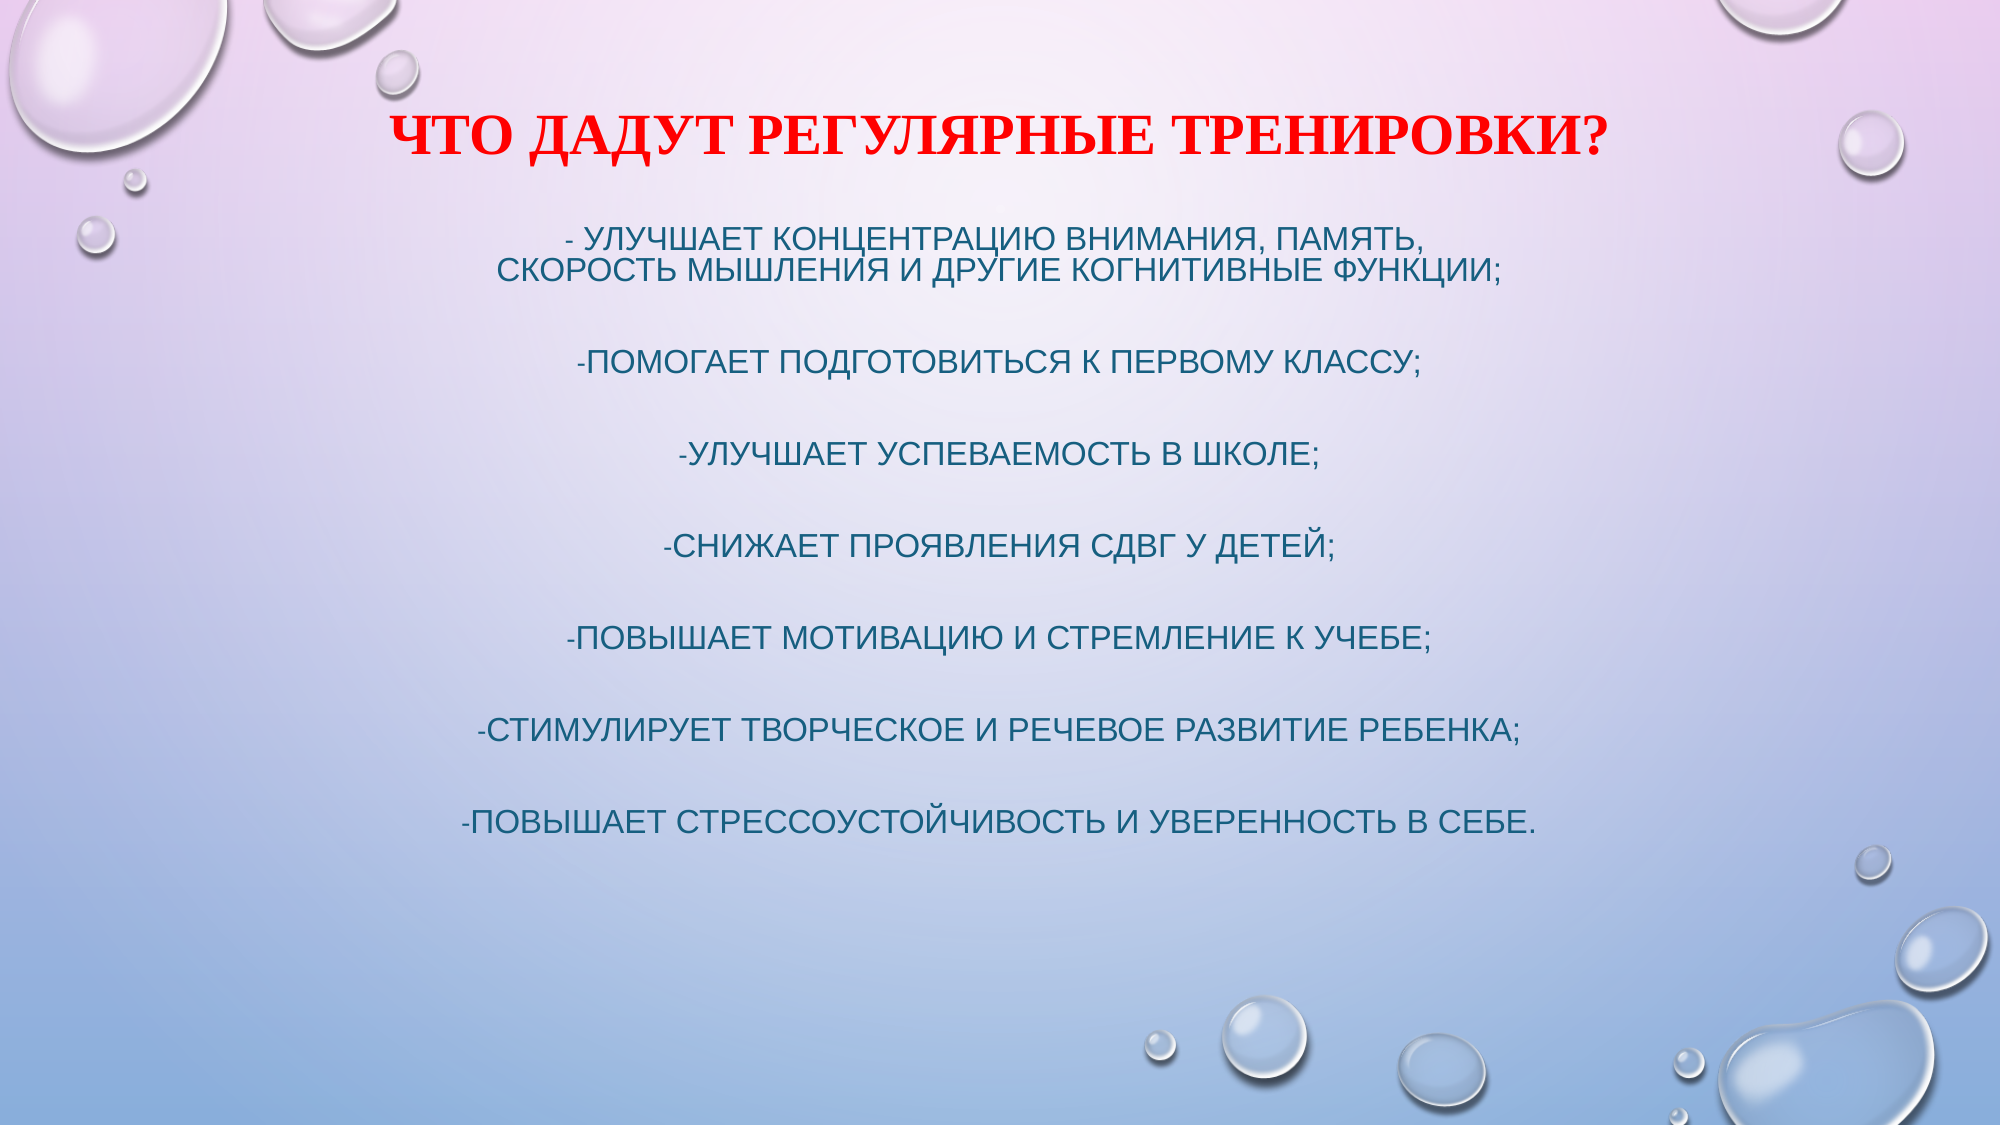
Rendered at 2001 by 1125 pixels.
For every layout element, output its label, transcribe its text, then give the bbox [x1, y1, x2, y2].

title Что дадут регулярные тренировки? - Улучшает концентрацию внимания, память, скорость мышления и другие когнитивные функции; -Помогает подготовиться к первому классу; -Улучшает успеваемость в школе; -Снижает проявления СДВГ у детей; -Повышает мотивацию и стремление к учебе; -Стимулирует творческое и речевое развитие ребенка; -Повышает стрессоустойчивость и уверенность в себе. [149, 101, 1851, 905]
picture [0, 0, 2000, 1125]
